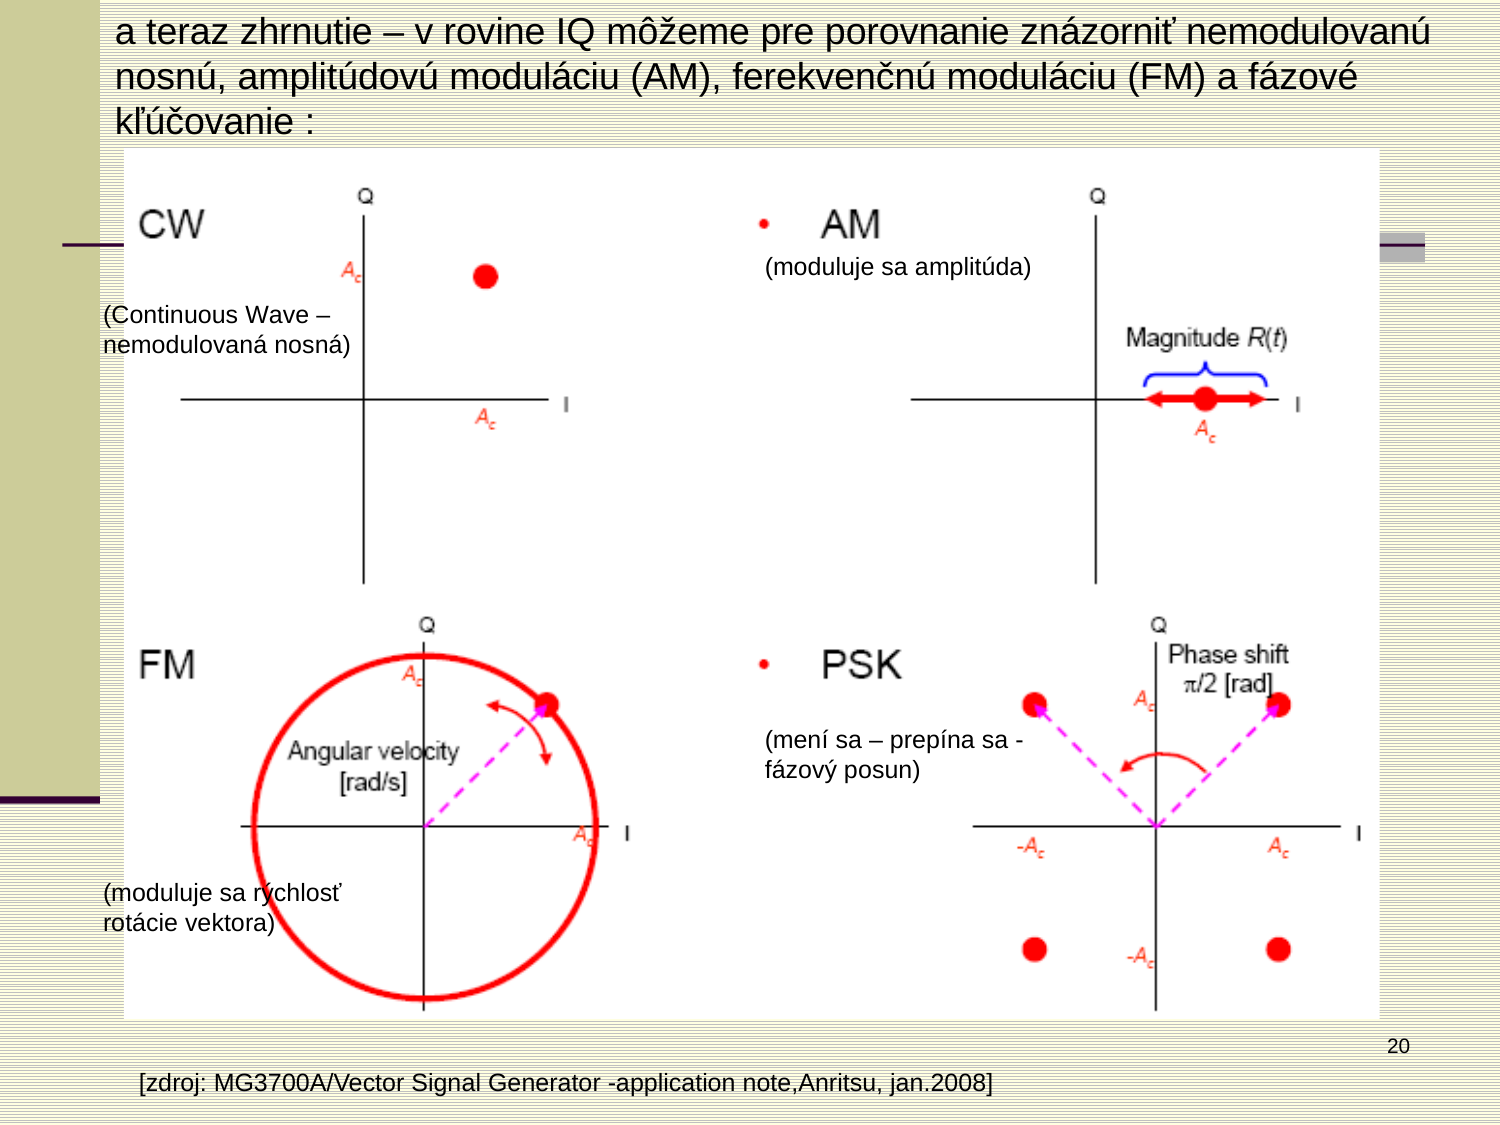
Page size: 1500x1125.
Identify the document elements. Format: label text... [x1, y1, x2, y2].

text_box [zdroj: MG3700A/Vector Signal Generator -application note,Anritsu, jan.2008] [123, 1058, 1459, 1104]
slide_number 20 [1112, 1025, 1425, 1058]
picture [123, 148, 1380, 1019]
text_box (Continuous Wave – nemodulovaná nosná) [88, 290, 118, 366]
text_box (moduluje sa rýchlosť rotácie vektora) [88, 869, 118, 945]
text_box a teraz zhrnutie – v rovine IQ môžeme pre porovnanie znázorniť nemodulovanú nosnú, amplitúdovú moduláciu (AM), ferekvenčnú moduláciu (FM) a fázové kľúčovanie : [100, 0, 1459, 150]
